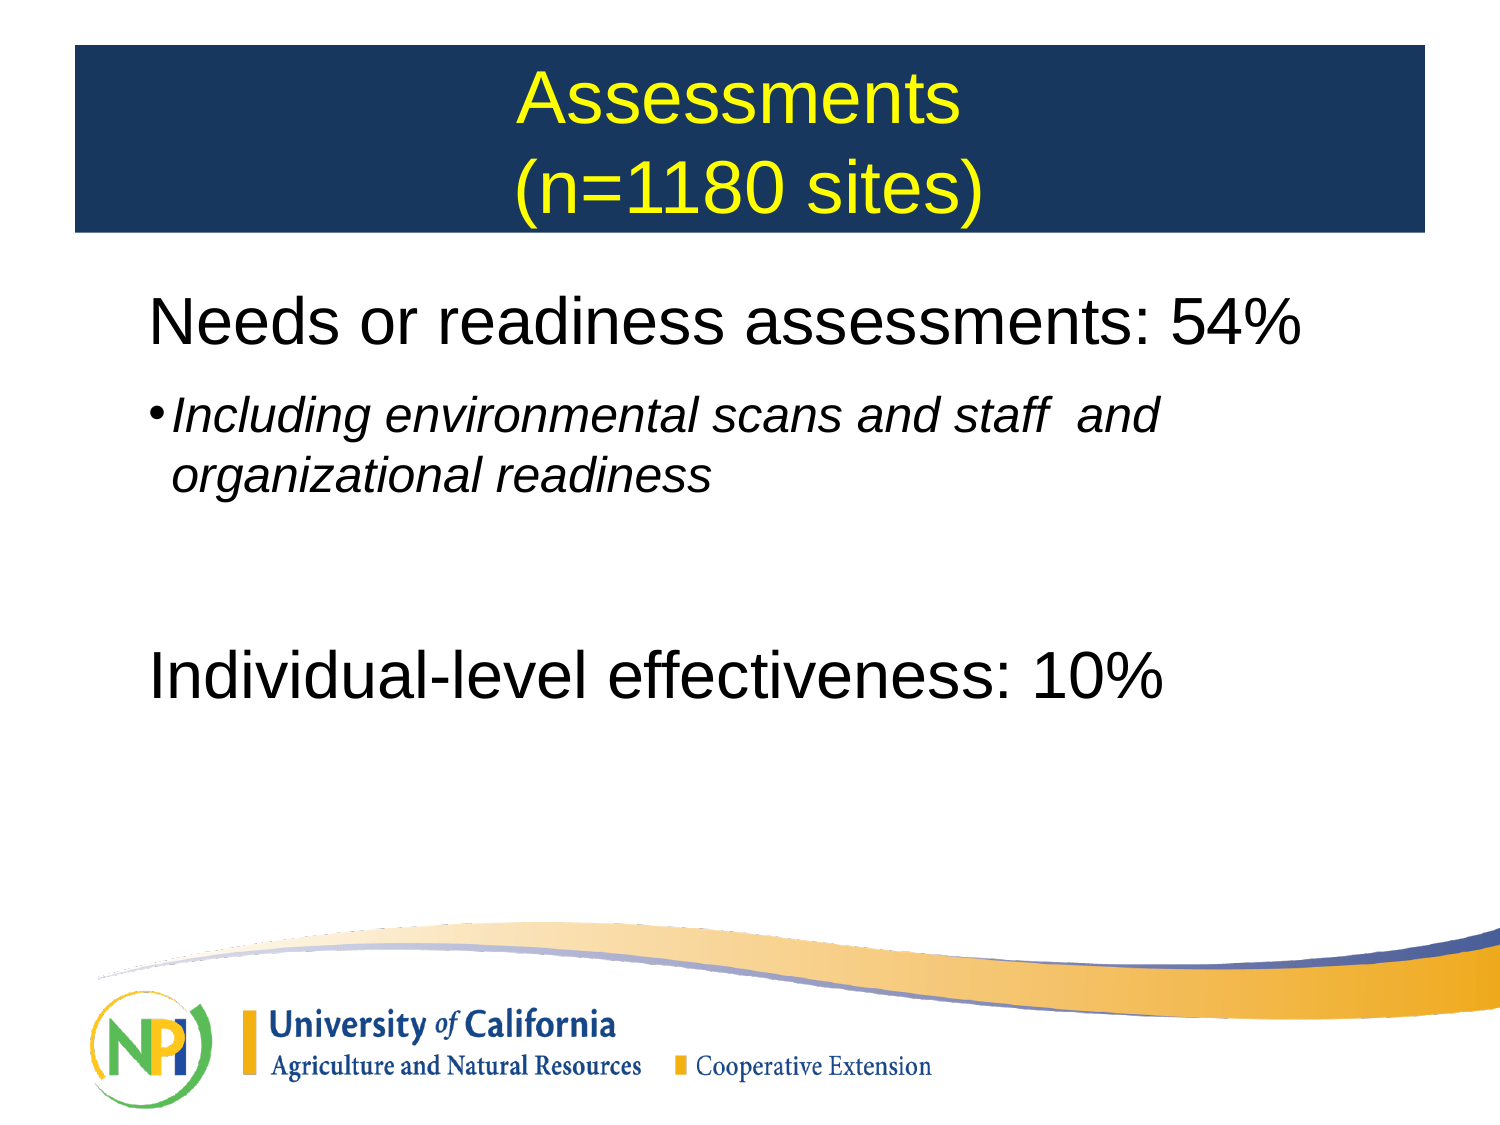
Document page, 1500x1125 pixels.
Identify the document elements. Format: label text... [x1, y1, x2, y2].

picture [62, 922, 1500, 1125]
list Needs or readiness assessments: 54% Including environmental scans and staff and organizational readiness Individual-level effectiveness: 10% [99, 262, 1363, 944]
title Assessments (n=1180 sites) [75, 45, 1425, 233]
